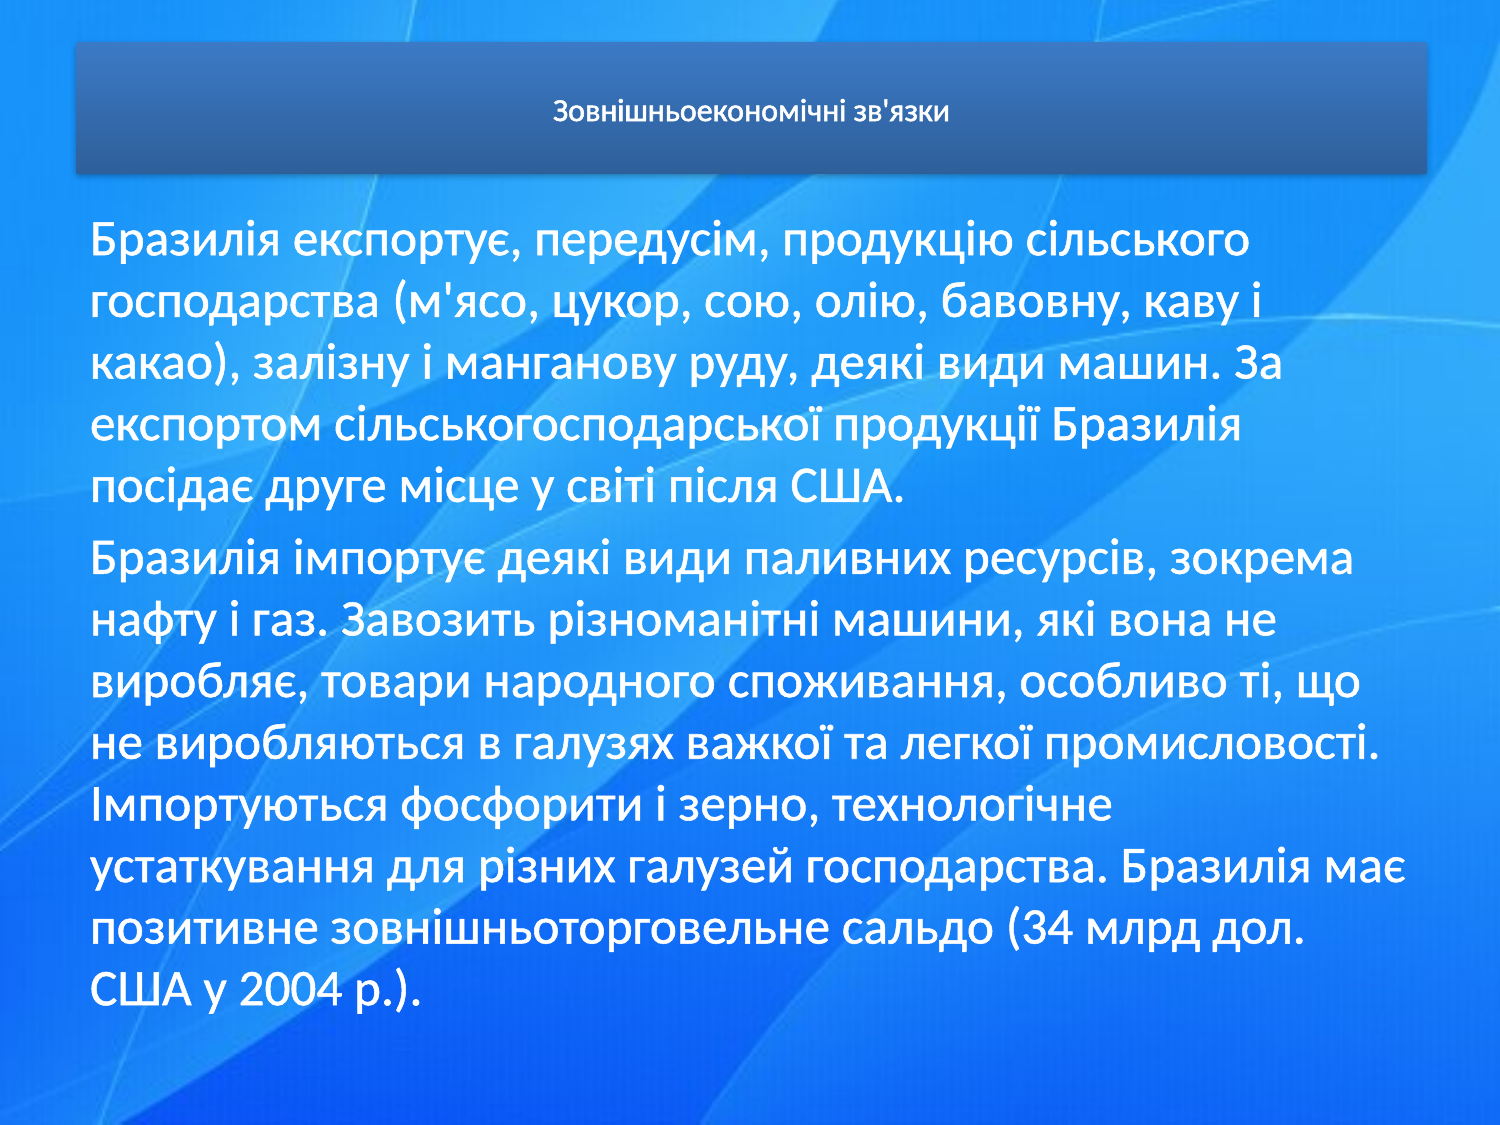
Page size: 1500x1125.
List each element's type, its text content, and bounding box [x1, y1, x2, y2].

title Зовнішньоекономічні зв'язки [76, 42, 1427, 174]
list Бразилія експортує, передусім, продукцію сільського господарства (м'ясо, цукор, сою, олію, бавовну, каву і какао), залізну і манганову руду, деякі види машин. За експортом сільськогосподарської продукції Бразилія посідає друге місце у світі після США. Бразилія імпортує деякі види паливних ресурсів, зокрема нафту і газ. Завозить різноманітні машини, які вона не виробляє, товари народного споживання, особливо ті, що не виробляються в галузях важкої та легкої промисловості. Імпортуються фосфорити і зерно, технологічне устаткування для різних галузей господарства. Бразилія має позитивне зовнішньоторговельне сальдо (34 млрд дол. США у 2004 р.). [75, 196, 1425, 1083]
picture [0, 0, 1500, 1125]
